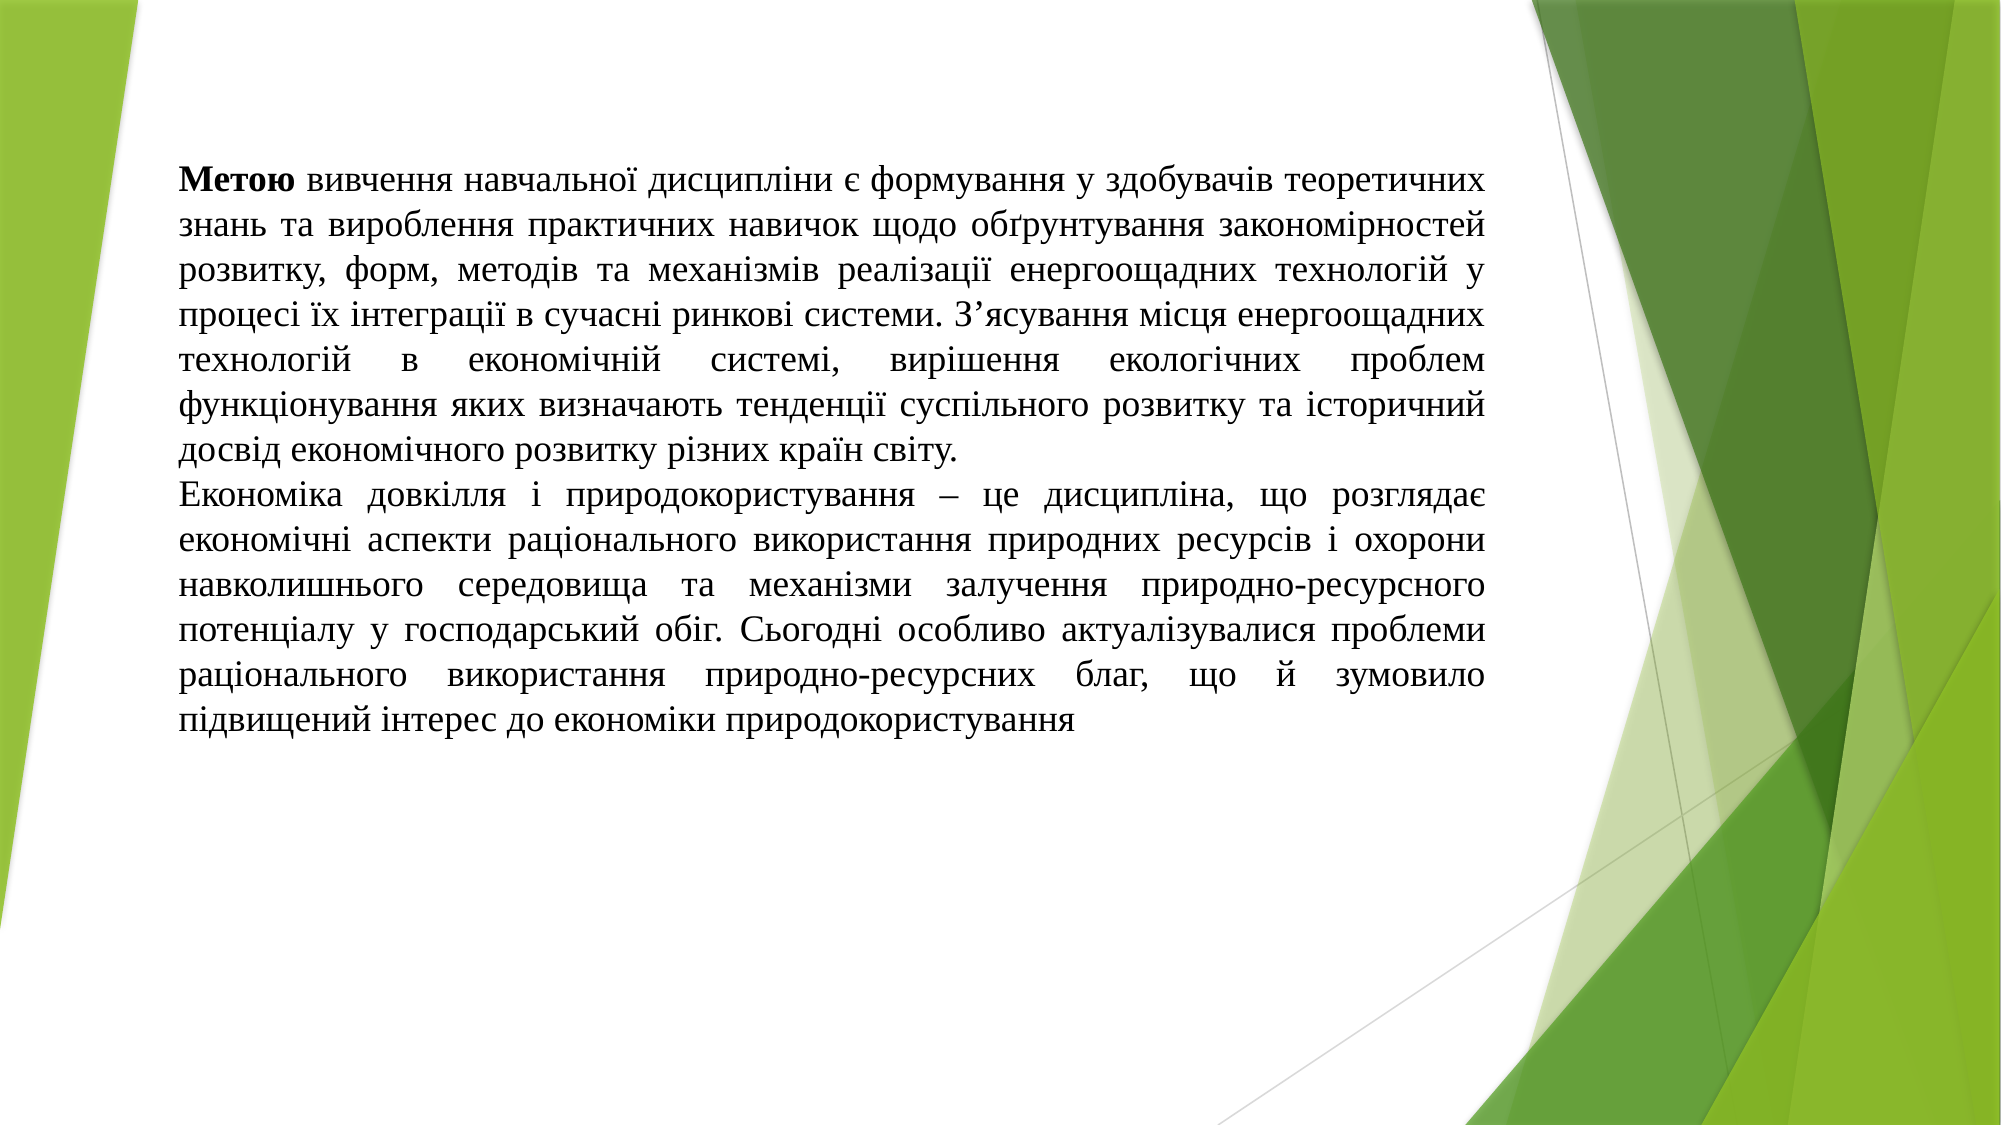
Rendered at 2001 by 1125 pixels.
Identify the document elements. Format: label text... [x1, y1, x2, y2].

text_box Метою вивчення навчальної дисципліни є формування у здобувачів теоретичних знань та вироблення практичних навичок щодо обґрунтування закономірностей розвитку, форм, методів та механізмів реалізації енергоощадних технологій у процесі їх інтеграції в сучасні ринкові системи. З’ясування місця енергоощадних технологій в економічній системі, вирішення екологічних проблем функціонування яких визначають тенденції суспільного розвитку та історичний досвід економічного розвитку різних країн світу. Економіка довкілля і природокористування – це дисципліна, що розглядає економічні аспекти раціонального використання природних ресурсів і охорони навколишнього середовища та механізми залучення природно-ресурсного потенціалу у господарський обіг. Сьогодні особливо актуалізувалися проблеми раціонального використання природно-ресурсних благ, що й зумовило підвищений інтерес до економіки природокористування [163, 146, 1502, 792]
